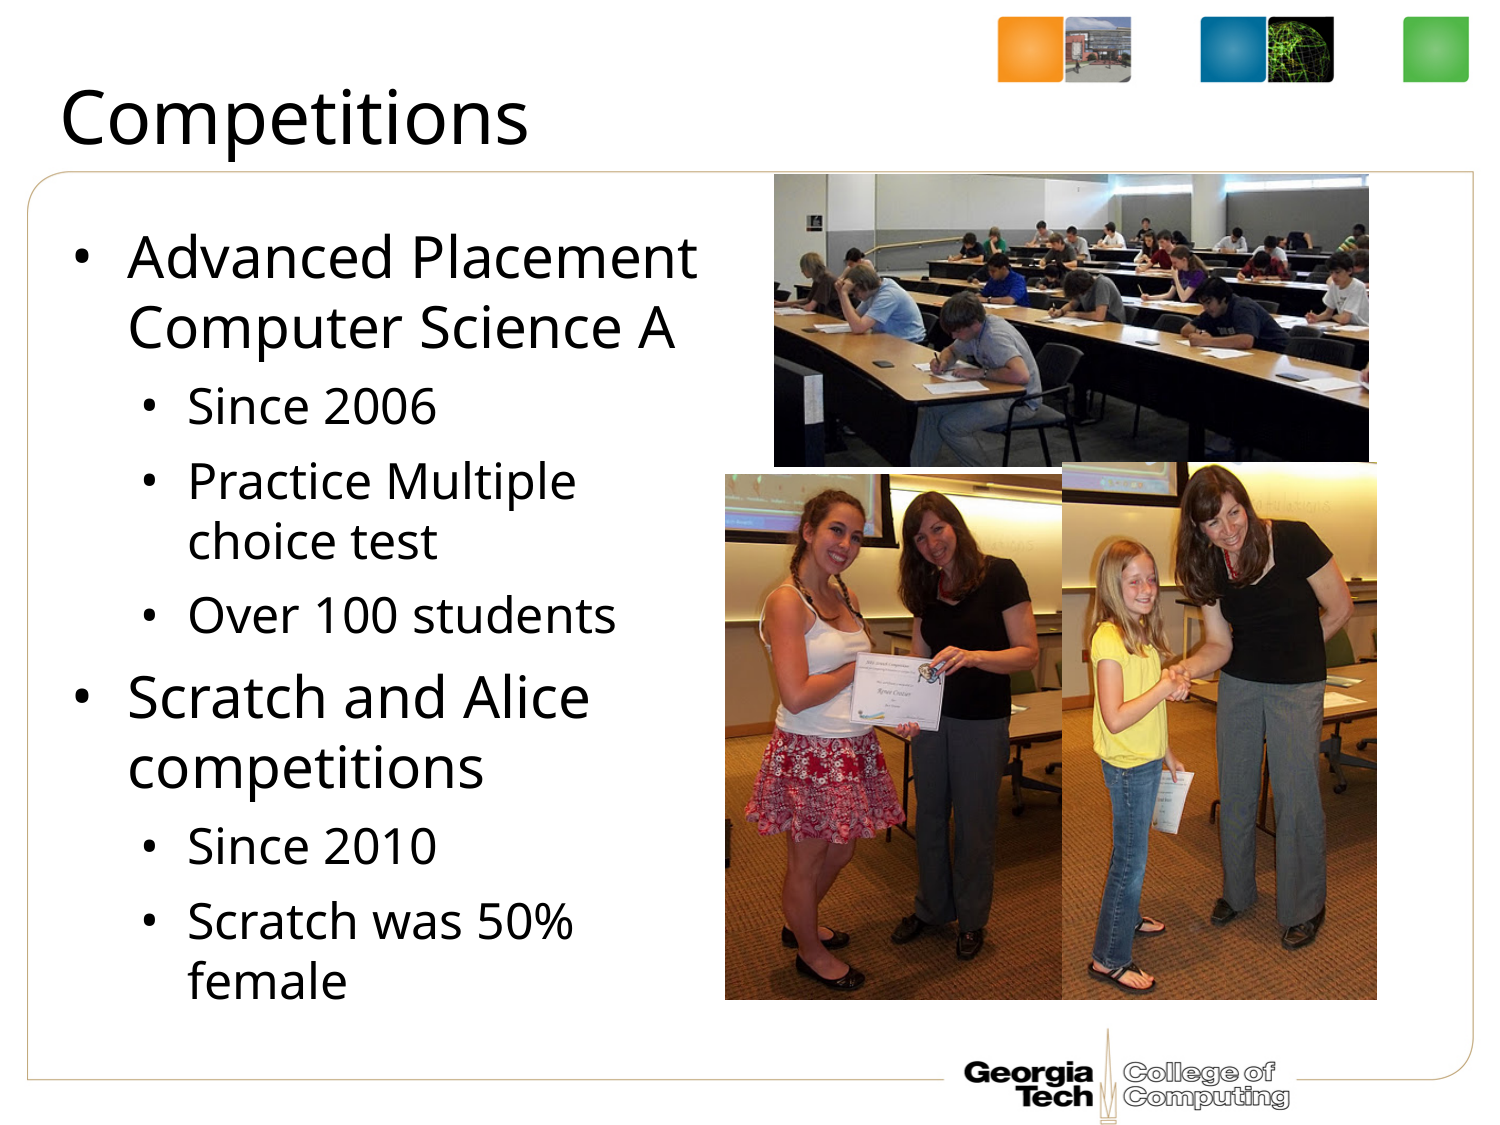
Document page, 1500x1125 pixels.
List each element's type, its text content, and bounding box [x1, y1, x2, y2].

title Competitions [52, 14, 1404, 214]
picture [0, 0, 1500, 1125]
list Advanced Placement Computer Science A Since 2006 Practice Multiple choice test Over 100 students Scratch and Alice competitions Since 2010 Scratch was 50% female [65, 213, 738, 1125]
